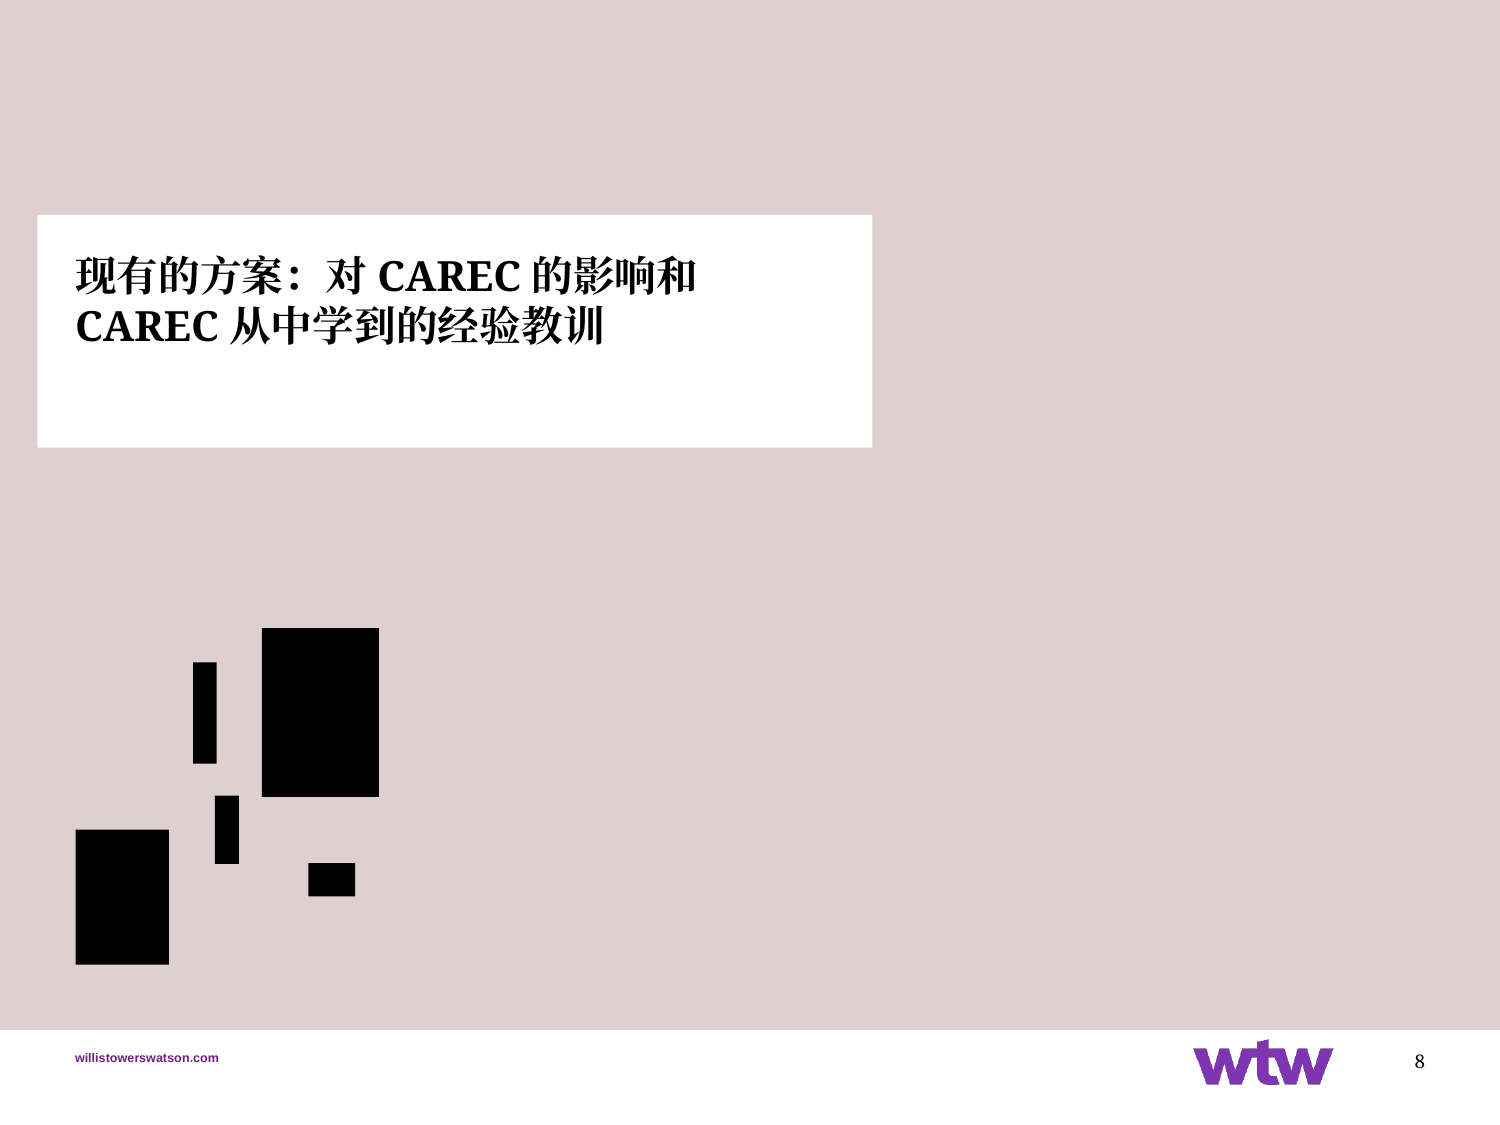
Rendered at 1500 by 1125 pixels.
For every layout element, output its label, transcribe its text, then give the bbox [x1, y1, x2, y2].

picture [1184, 1030, 1342, 1094]
slide_number 8 [1362, 1050, 1425, 1073]
title 现有的方案：对CAREC的影响和CAREC从中学到的经验教训 [75, 249, 836, 313]
